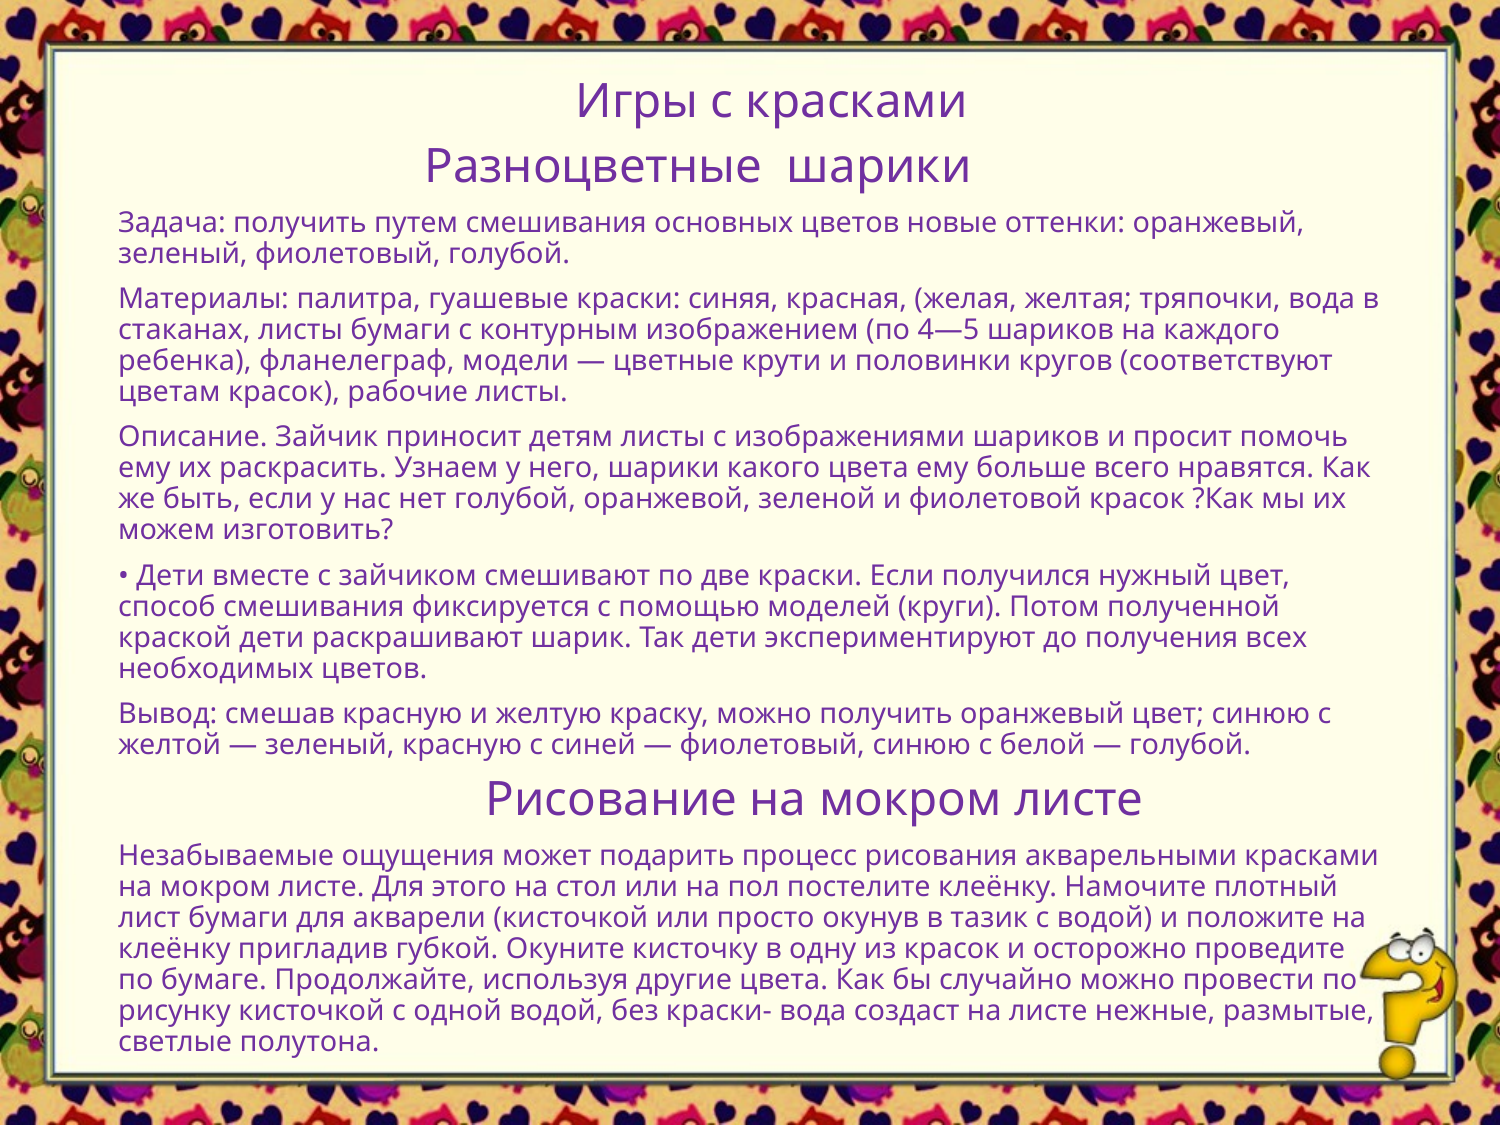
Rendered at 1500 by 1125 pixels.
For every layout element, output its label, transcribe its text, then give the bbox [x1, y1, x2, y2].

list Игры с красками Разноцветные шарики Задача: получить путем смешивания основных цветов новые оттенки: оранжевый, зеленый, фиолетовый, голубой. Материалы: палитра, гуашевые краски: синяя, красная, (желая, желтая; тряпочки, вода в стаканах, листы бумаги с контурным изображением (по 4—5 шариков на каждого ребенка), фланелеграф, модели — цветные крути и половинки кругов (соответствуют цветам красок), рабочие листы. Описание. Зайчик приносит детям листы с изображениями шариков и просит помочь ему их раскрасить. Узнаем у него, шарики какого цвета ему больше всего нравятся. Как же быть, если у нас нет голубой, оранжевой, зеленой и фиолетовой красок ?Как мы их можем изготовить? • Дети вместе с зайчиком смешивают по две краски. Если получился нужный цвет, способ смешивания фиксируется с помощью моделей (круги). Потом полученной краской дети раскрашивают шарик. Так дети экспериментируют до получения всех необходимых цветов. Вывод: смешав красную и желтую краску, можно получить оранжевый цвет; синюю с желтой — зеленый, красную с синей — фиолетовый, синюю с белой — голубой. Рисование на мокром листе Незабываемые ощущения может подарить процесс рисования акварельными красками на мокром листе. Для этого на стол или на пол постелите клеёнку. Намочите плотный лист бумаги для акварели (кисточкой или просто окунув в тазик с водой) и положите на клеёнку пригладив губкой. Окуните кисточку в одну из красок и осторожно проведите по бумаге. Продолжайте, используя другие цвета. Как бы случайно можно провести по рисунку кисточкой с одной водой, без краски- вода создаст на листе нежные, размытые, светлые полутона. [103, 68, 1397, 1073]
picture [0, 0, 1500, 1125]
